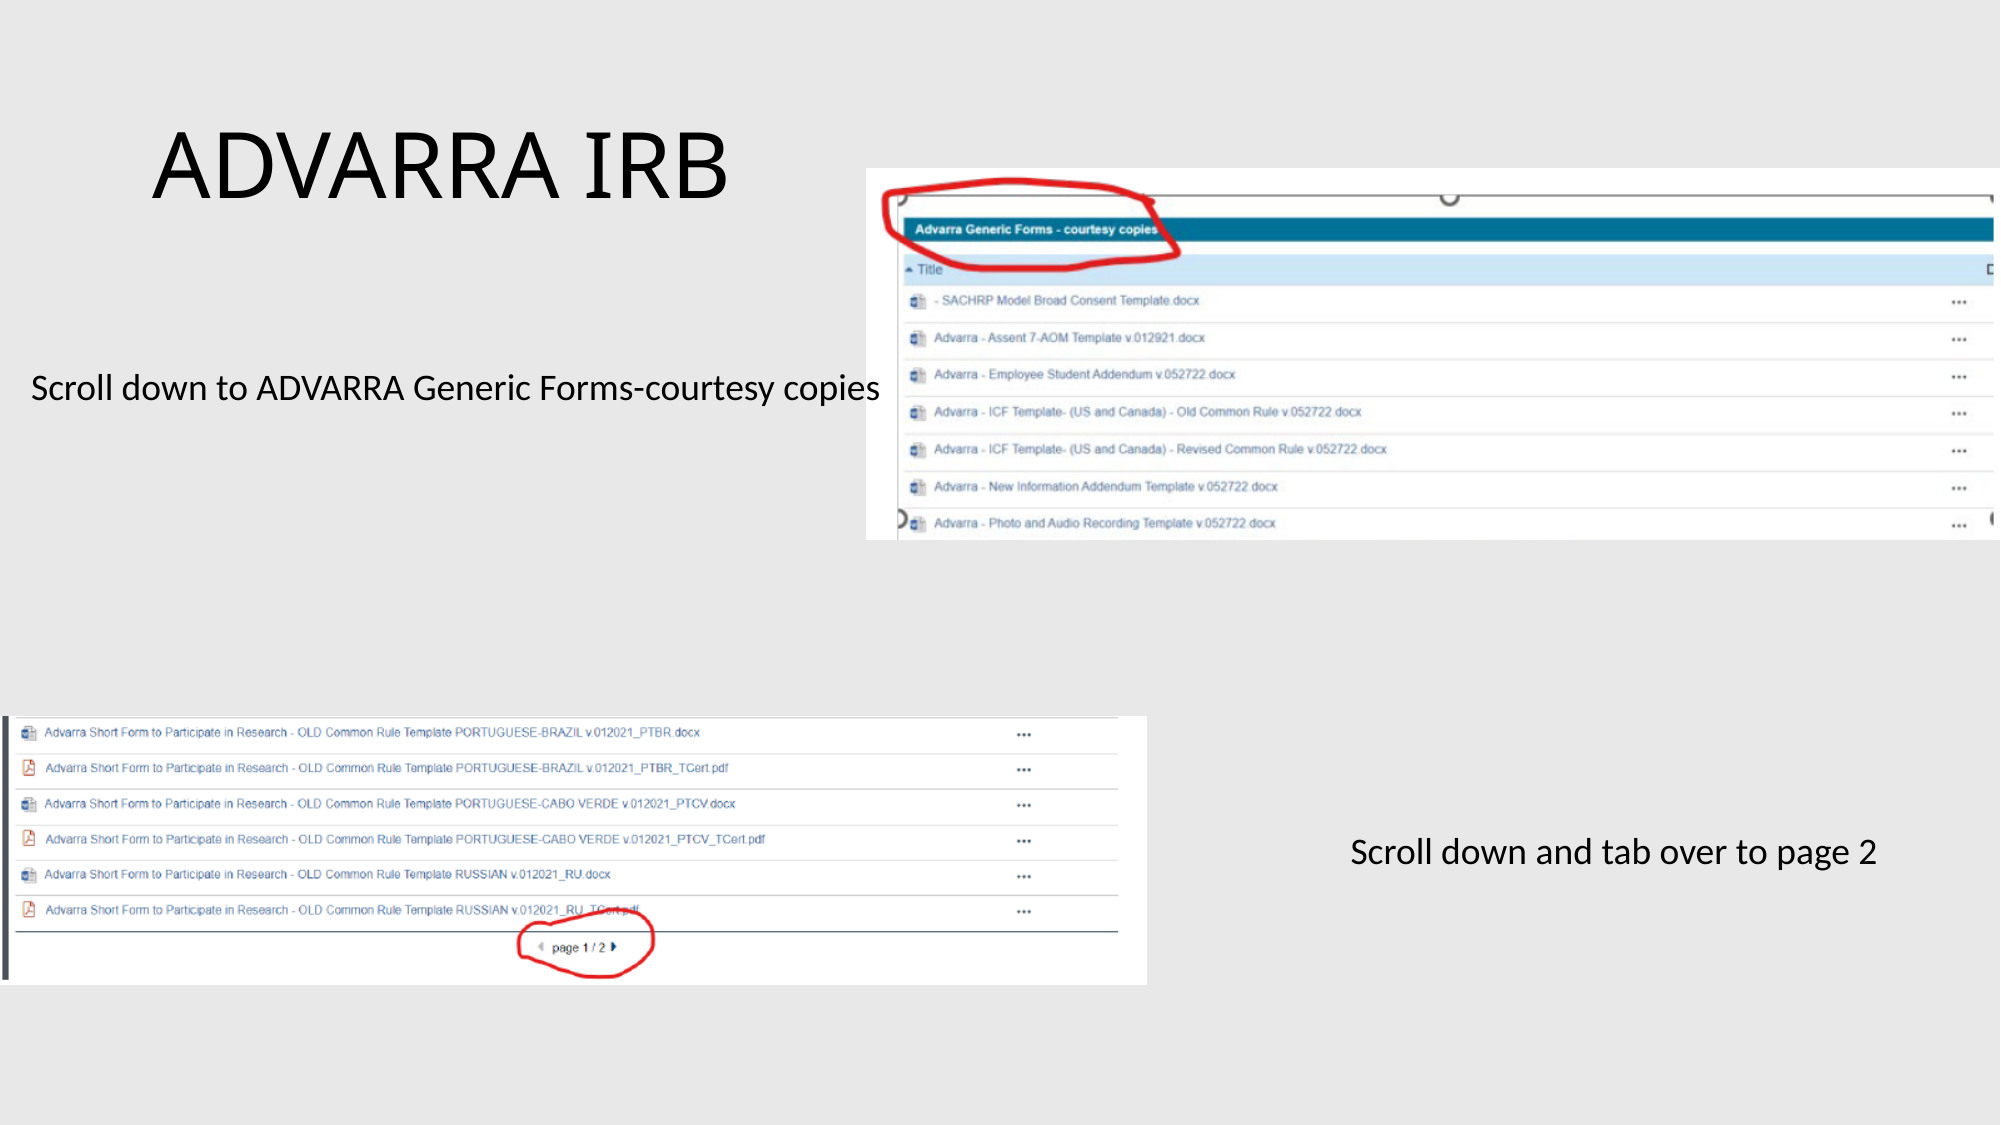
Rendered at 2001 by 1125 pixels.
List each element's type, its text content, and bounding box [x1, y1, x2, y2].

picture [0, 715, 1147, 986]
picture [865, 168, 2000, 541]
text_box Scroll down and tab over to page 2 [1335, 774, 1902, 925]
text_box Scroll down to ADVARRA Generic Forms-courtesy copies [16, 310, 865, 460]
title ADVARRA IRB [137, 59, 1863, 278]
